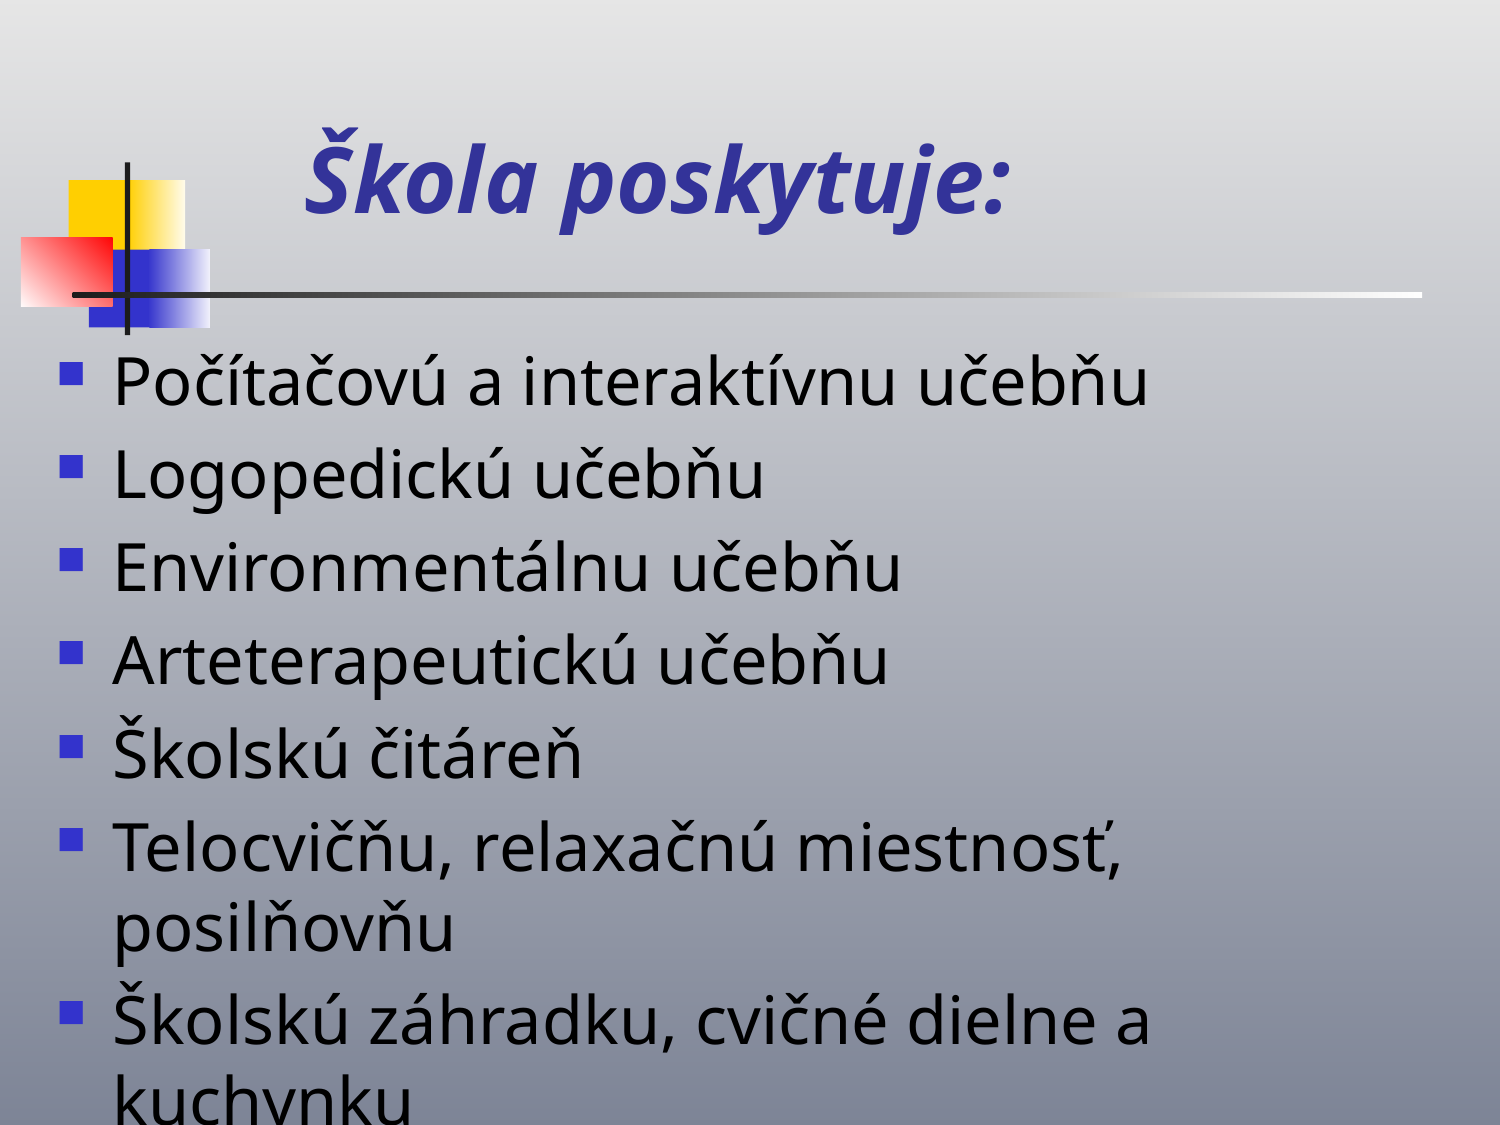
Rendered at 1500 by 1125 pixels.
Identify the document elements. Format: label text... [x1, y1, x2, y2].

list Počítačovú a interaktívnu učebňu Logopedickú učebňu Environmentálnu učebňu Arteterapeutickú učebňu Školskú čitáreň Telocvičňu, relaxačnú miestnosť, posilňovňu Školskú záhradku, cvičné dielne a kuchynku [41, 331, 1469, 1094]
title Škola poskytuje: [289, 113, 1267, 240]
